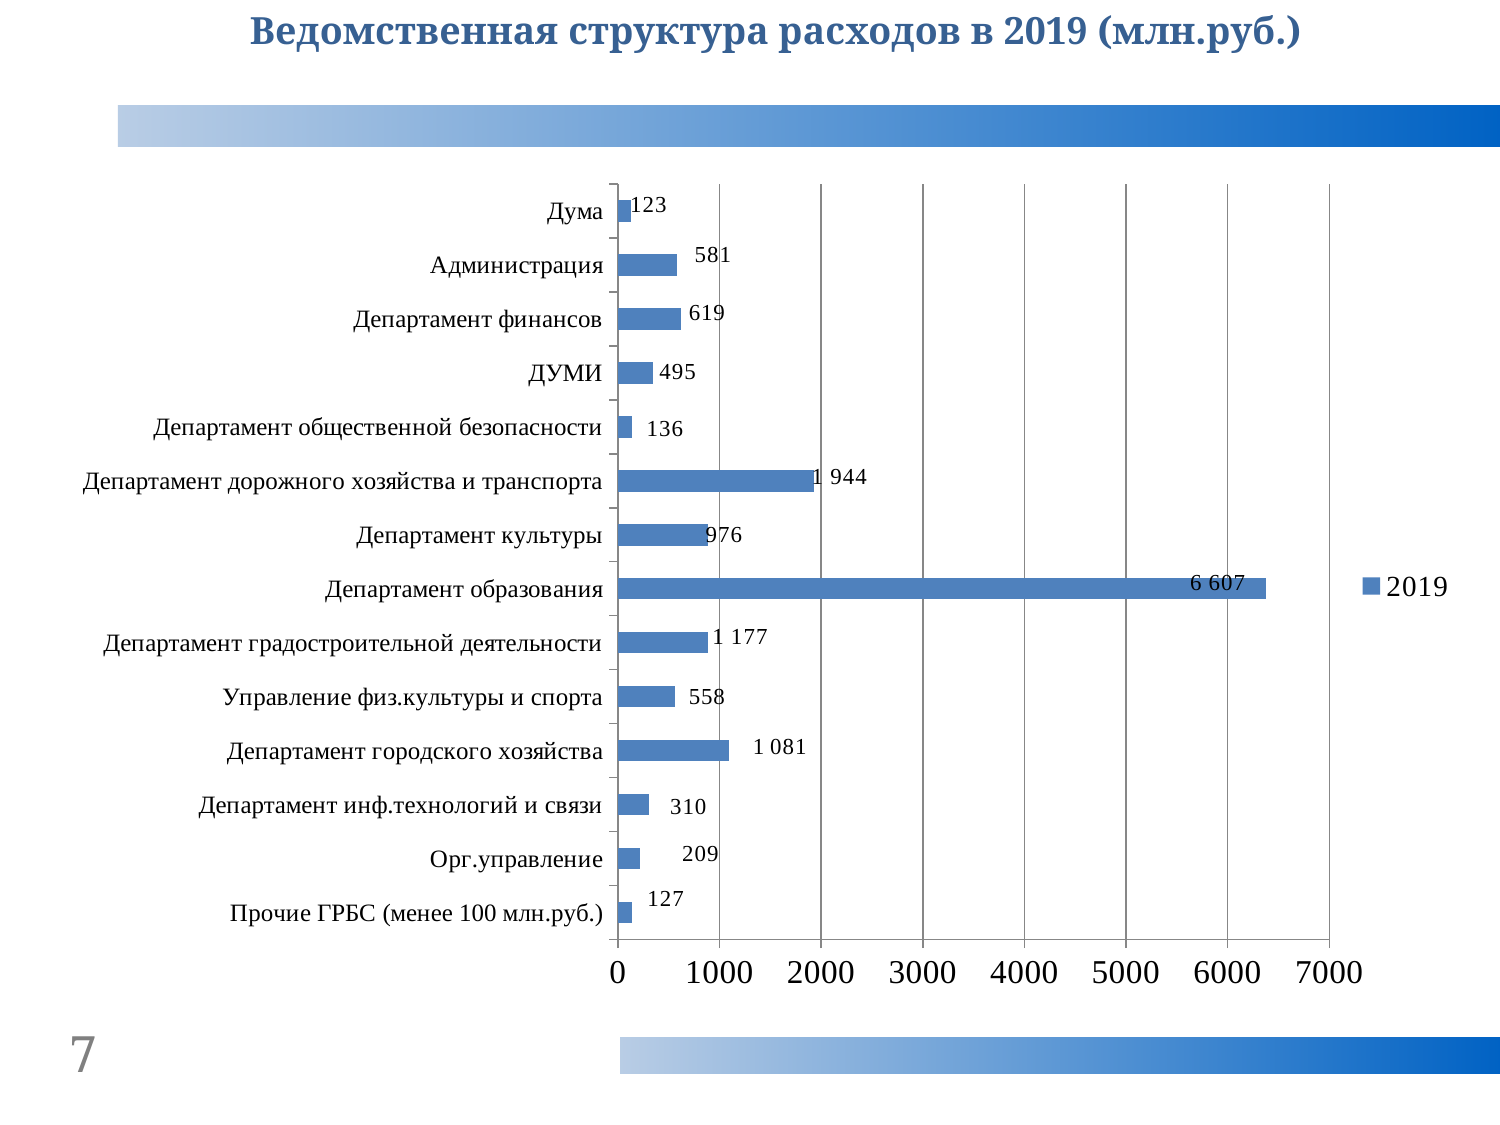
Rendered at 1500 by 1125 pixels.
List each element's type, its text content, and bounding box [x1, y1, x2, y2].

text_box Ведомственная структура расходов в 2019 (млн.руб.) [140, 0, 1412, 60]
text_box [116, 103, 1500, 149]
chart [40, 160, 1472, 1012]
text_box [618, 1036, 1500, 1075]
text_box 7 [54, 1022, 160, 1090]
